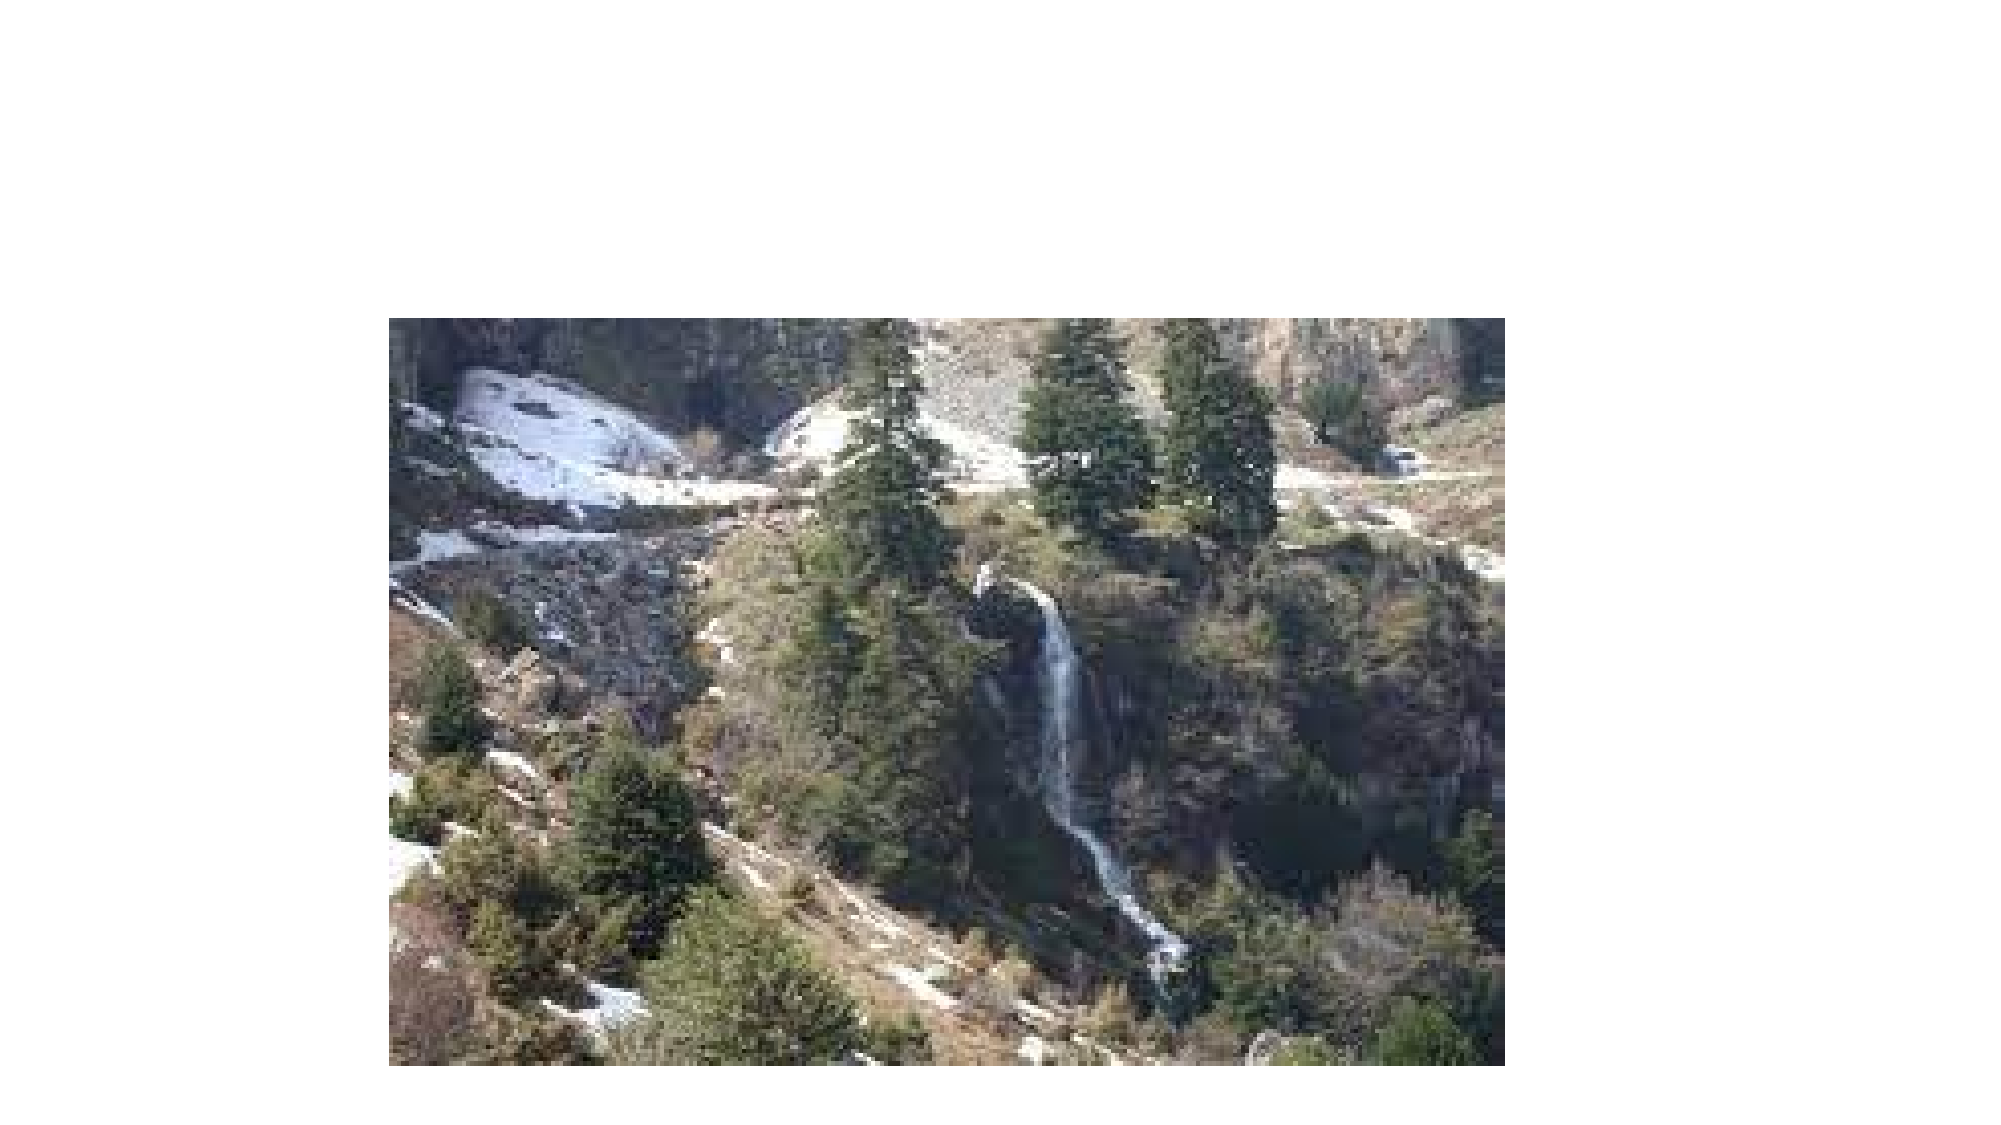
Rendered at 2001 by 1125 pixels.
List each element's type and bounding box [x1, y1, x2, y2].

list [389, 318, 1505, 1066]
